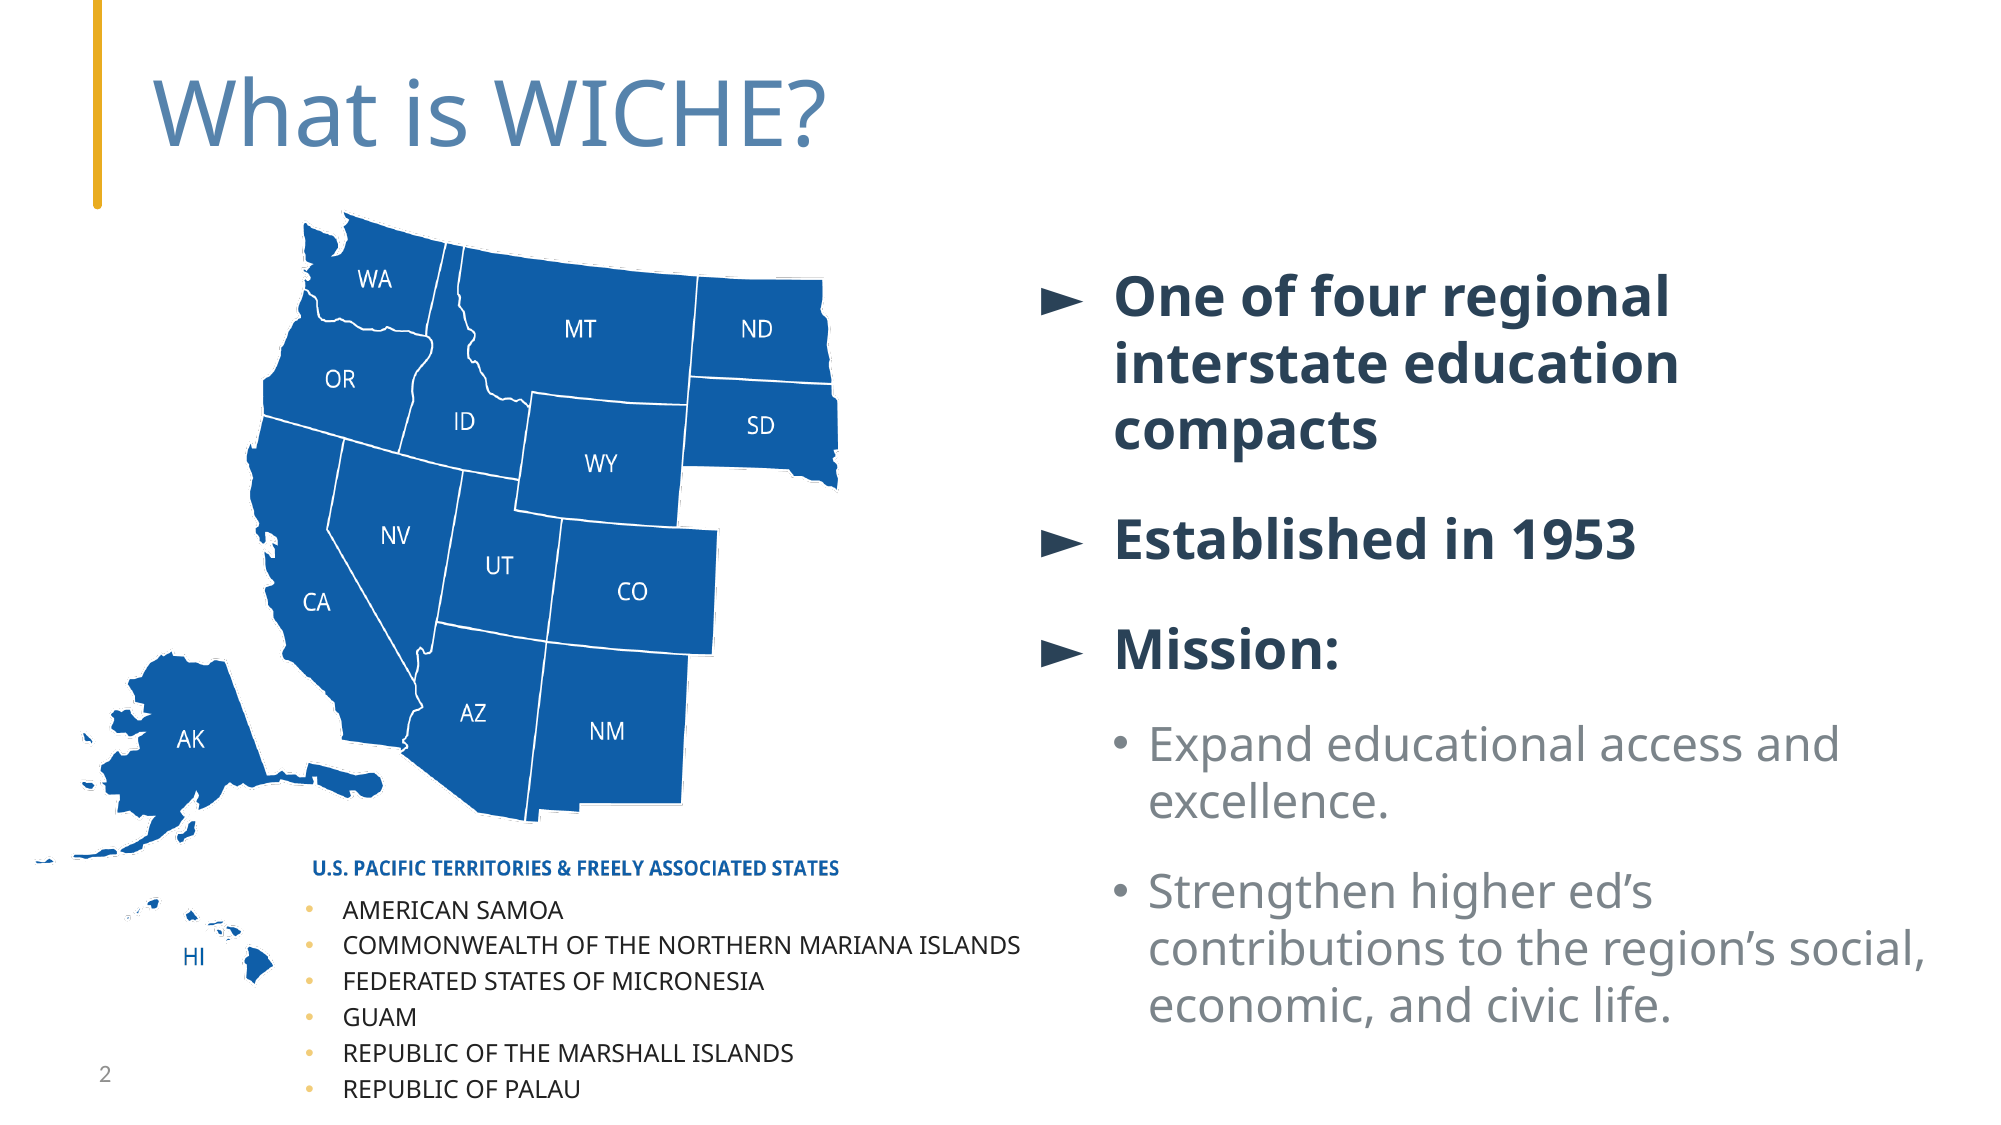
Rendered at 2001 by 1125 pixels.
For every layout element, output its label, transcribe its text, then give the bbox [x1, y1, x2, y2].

slide_number 2 [62, 1042, 127, 1103]
title What is WICHE? [137, 59, 1863, 210]
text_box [33, 209, 1056, 1042]
list One of four regional interstate education compacts Established in 1953 Mission: Expand educational access and excellence. Strengthen higher ed’s contributions to the region’s social, economic, and civic life. [1056, 254, 1957, 1042]
